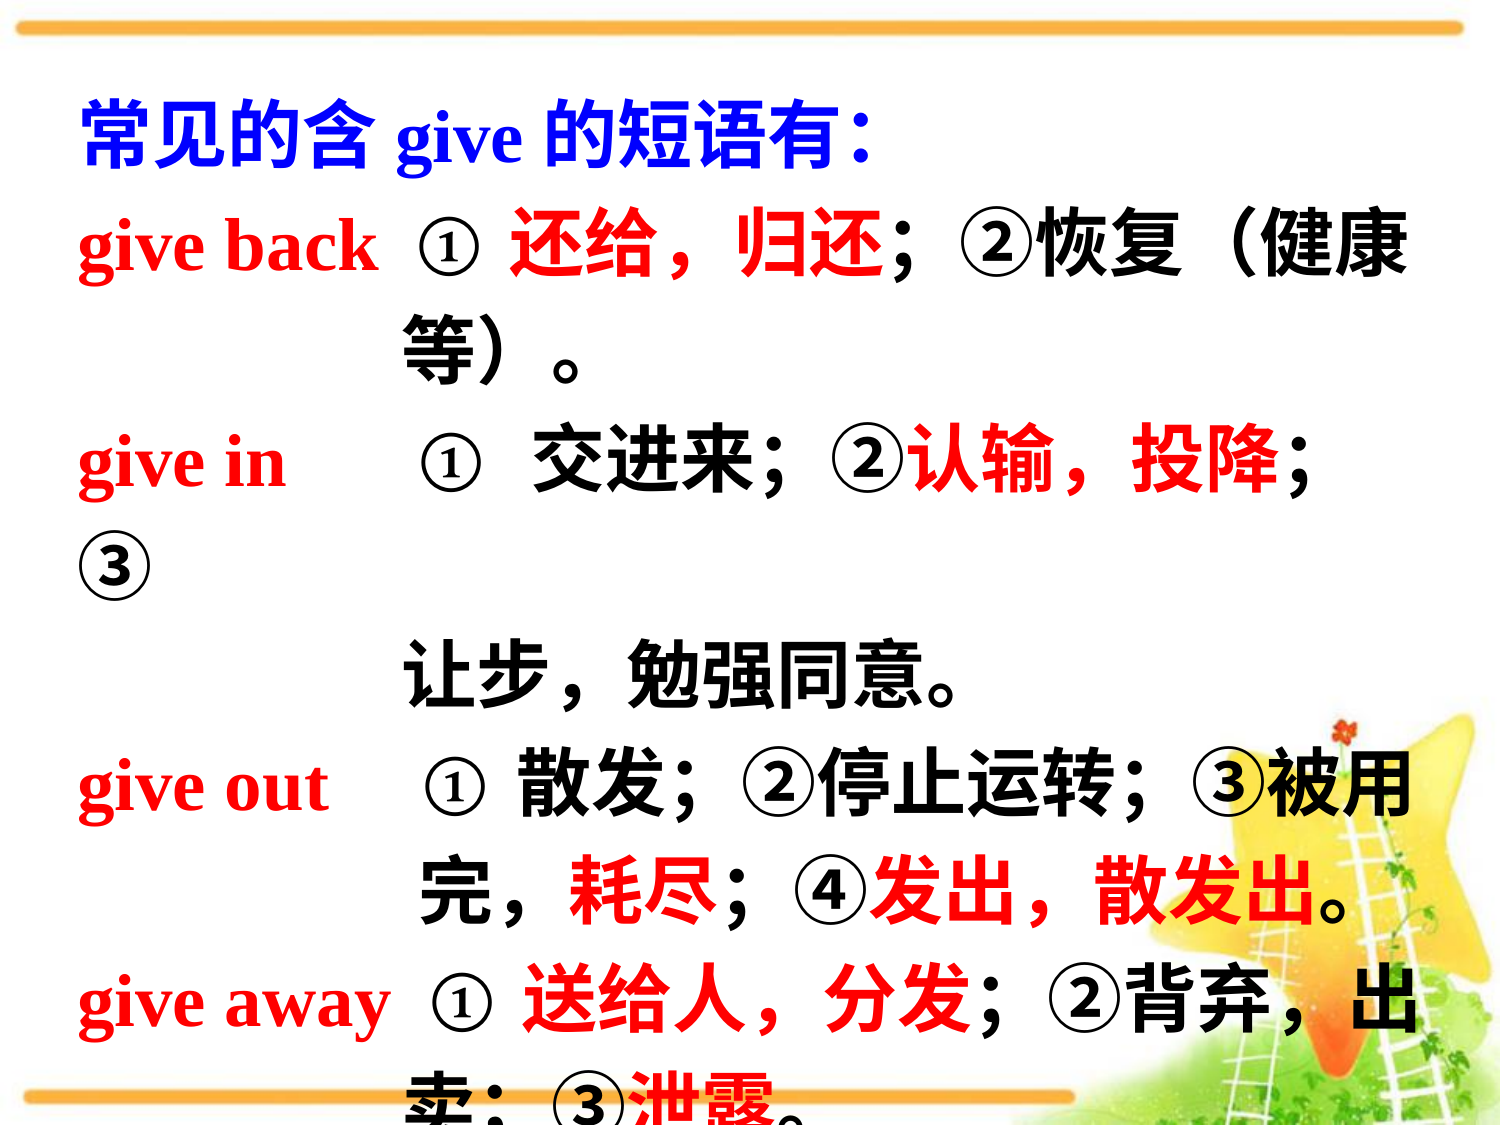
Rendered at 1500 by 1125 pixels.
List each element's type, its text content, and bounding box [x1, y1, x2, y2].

picture [0, 0, 1500, 1125]
text_box 常见的含give的短语有： give back ①还给，归还；②恢复（健康 等）。 give in ① 交进来；②认输，投降；③ 让步，勉强同意。 give out ①散发；②停止运转；③被用 完，耗尽；④发出，散发出。 give away ①送给人，分发；②背弃，出 卖；③泄露。 [62, 62, 1438, 1049]
